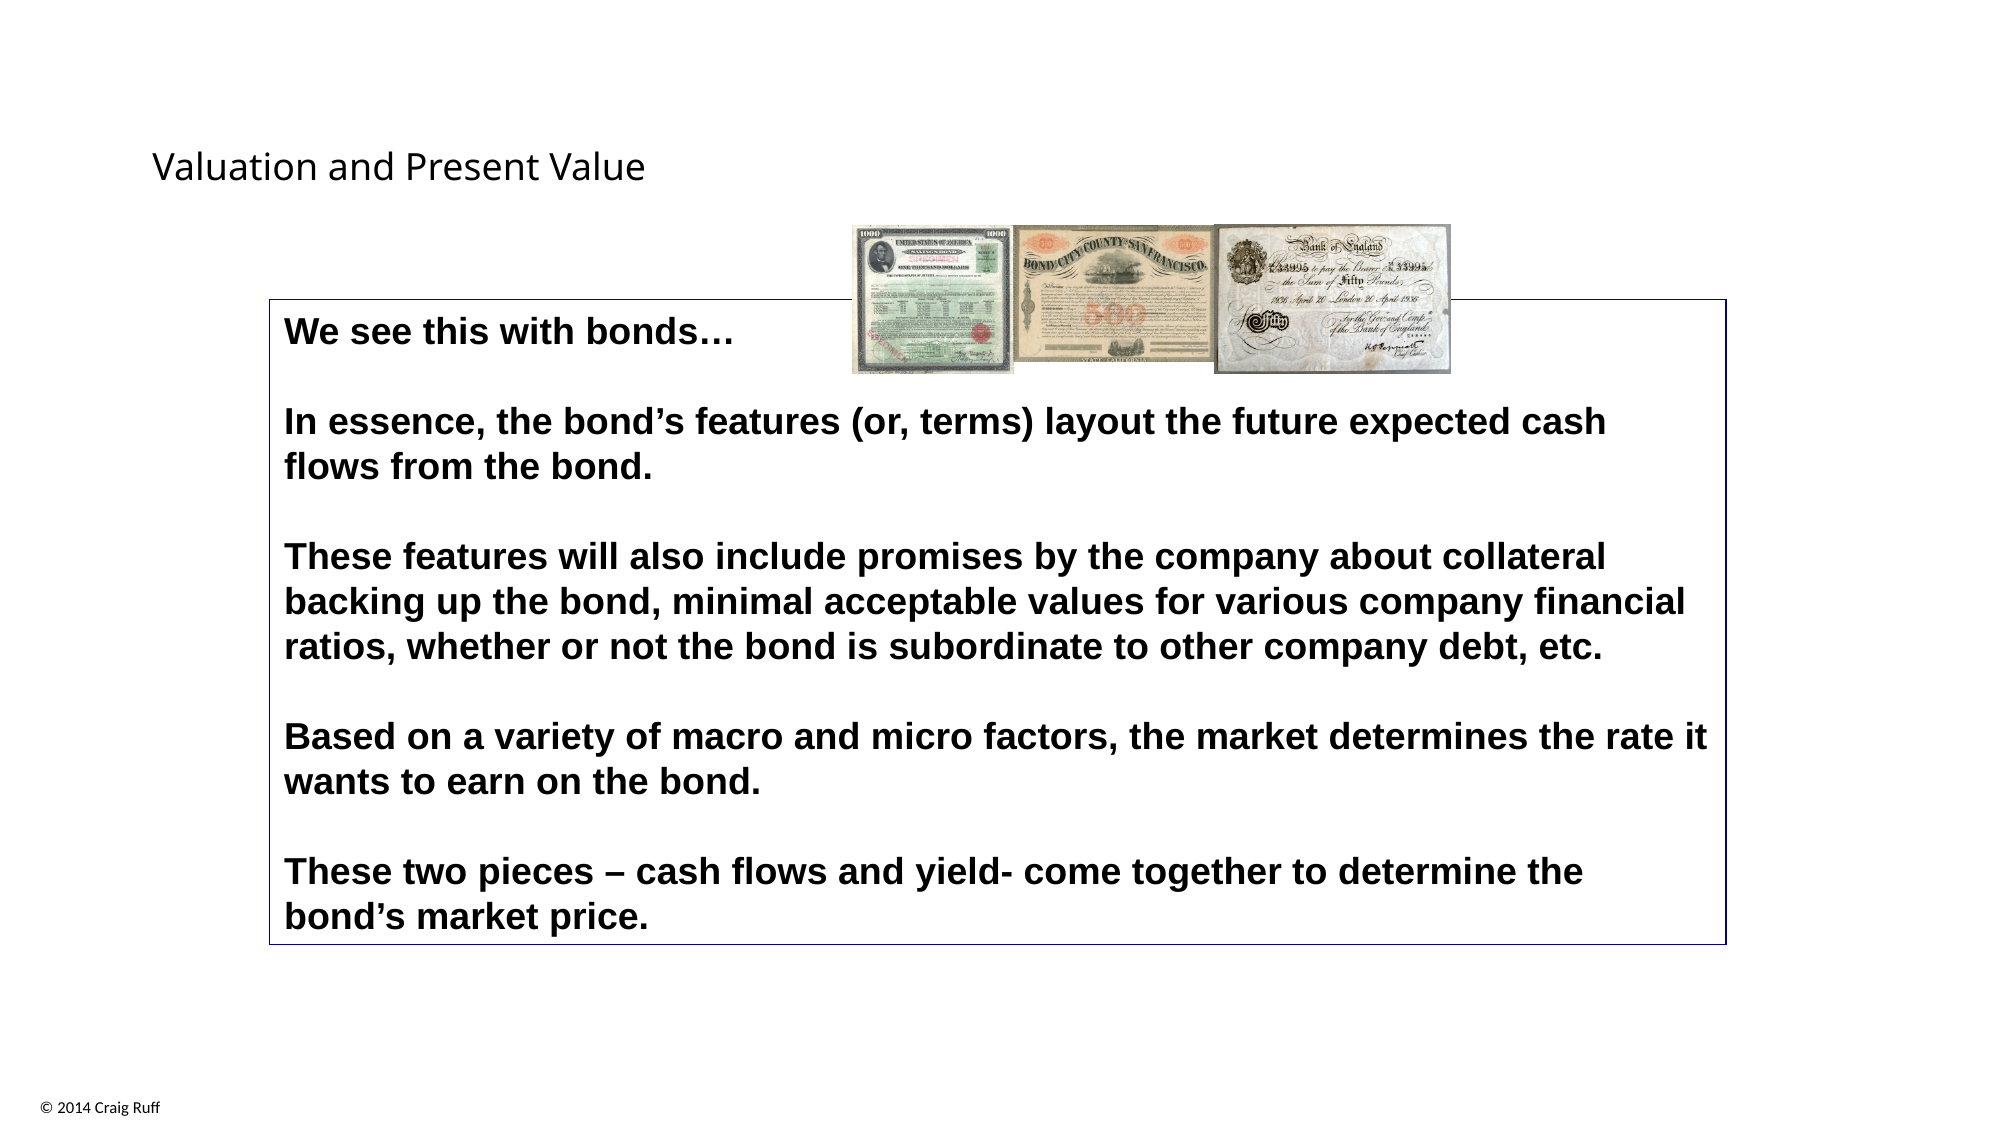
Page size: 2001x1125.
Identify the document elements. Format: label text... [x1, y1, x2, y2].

text_box © 2014 Craig Ruff [0, 1089, 200, 1125]
text_box We see this with bonds… In essence, the bond’s features (or, terms) layout the future expected cash flows from the bond. These features will also include promises by the company about collateral backing up the bond, minimal acceptable values for various company financial ratios, whether or not the bond is subordinate to other company debt, etc. Based on a variety of macro and micro factors, the market determines the rate it wants to earn on the bond. These two pieces – cash flows and yield- come together to determine the bond’s market price. [269, 299, 1726, 945]
picture [852, 224, 1451, 374]
title Valuation and Present Value [137, 59, 1863, 278]
